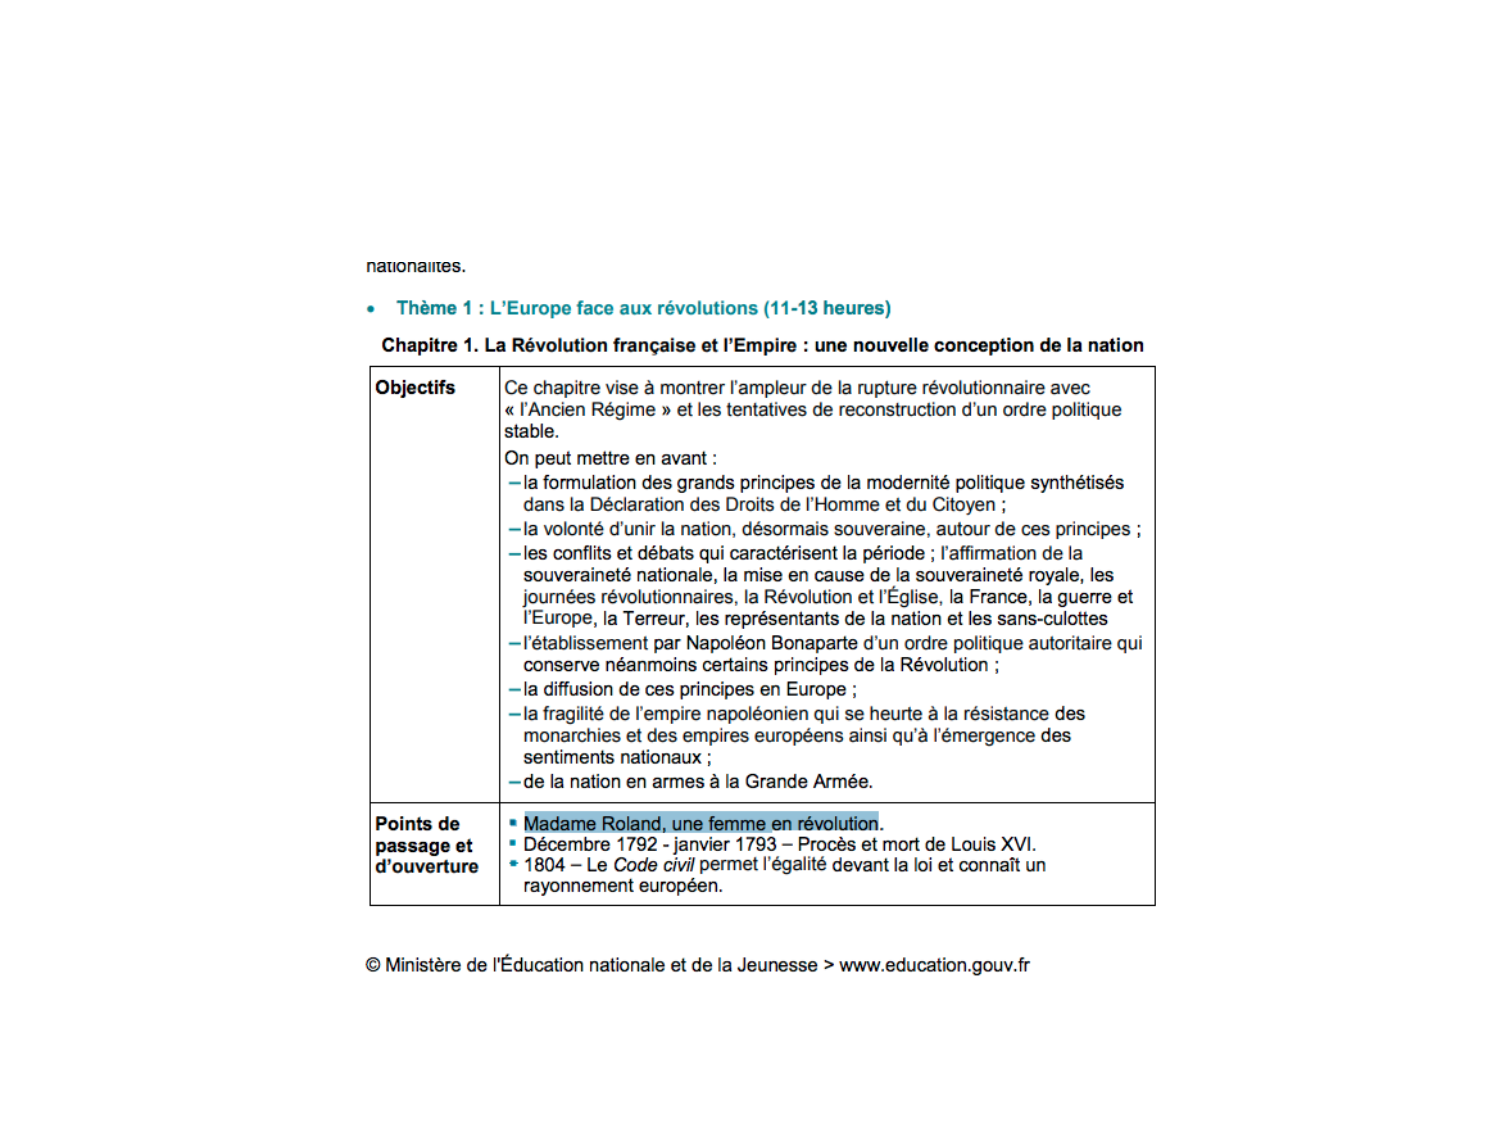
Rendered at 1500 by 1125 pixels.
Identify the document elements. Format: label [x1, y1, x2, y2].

list [74, 262, 1426, 1006]
